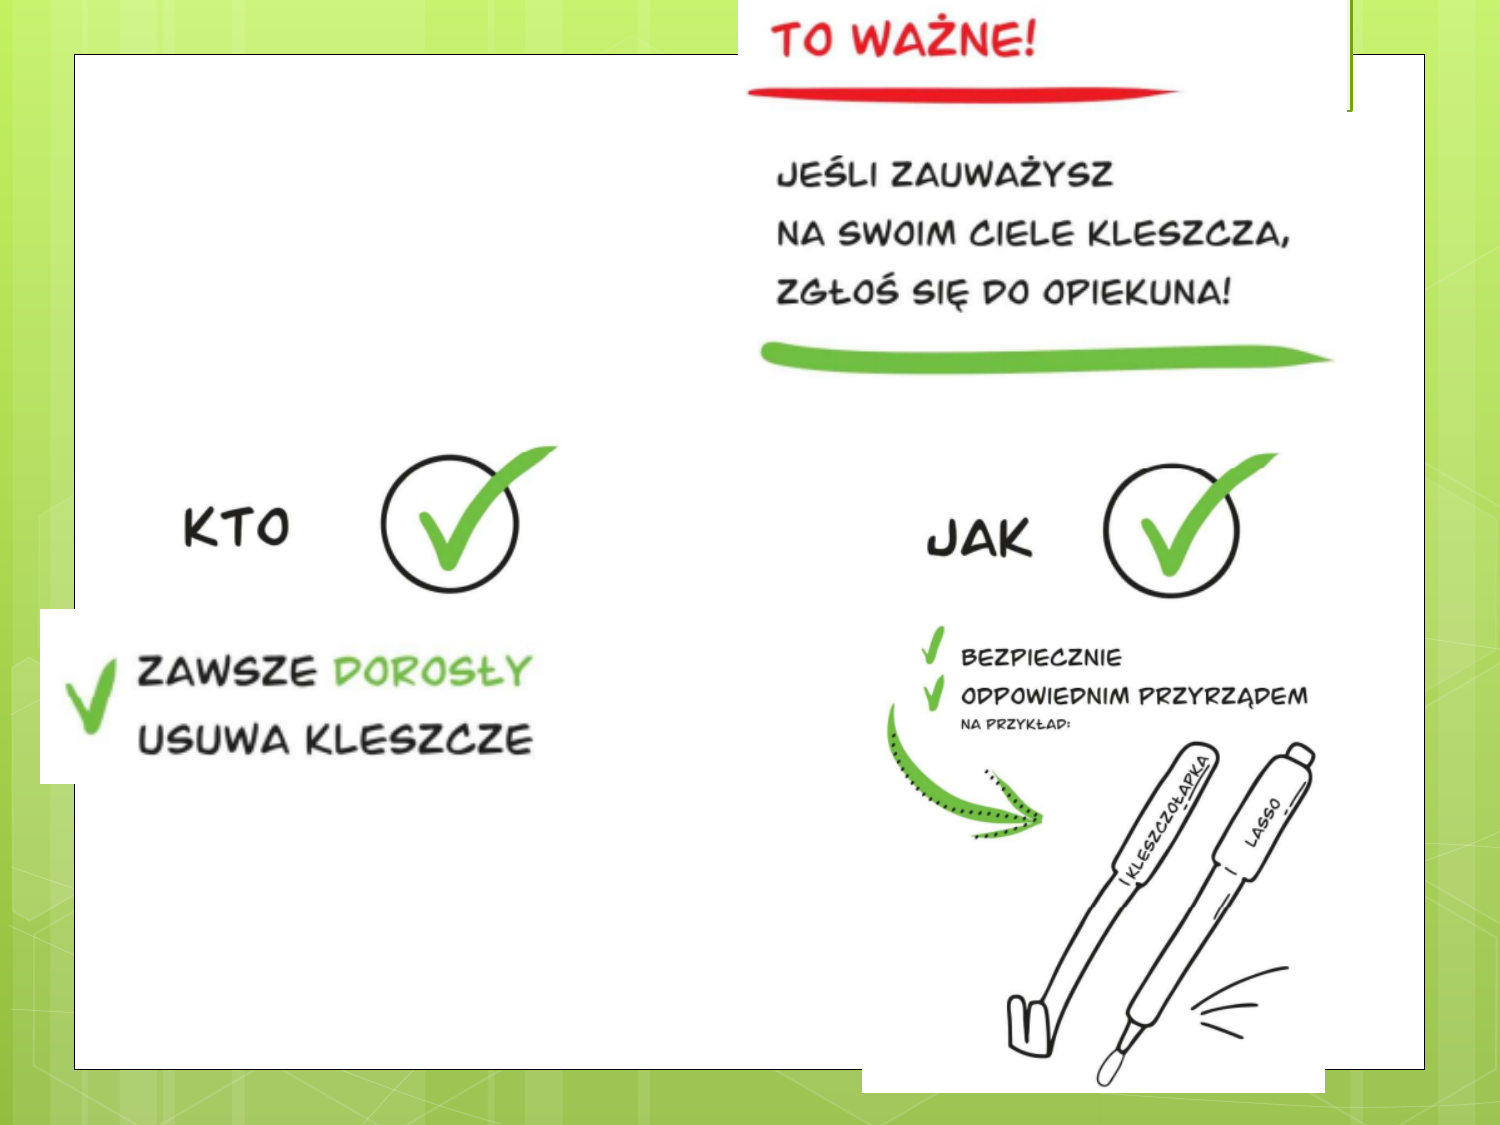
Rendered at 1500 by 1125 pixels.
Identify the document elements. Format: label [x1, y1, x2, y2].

picture [40, 609, 584, 785]
picture [861, 609, 1325, 1093]
picture [737, 0, 1347, 401]
picture [904, 443, 1282, 607]
picture [159, 415, 562, 607]
